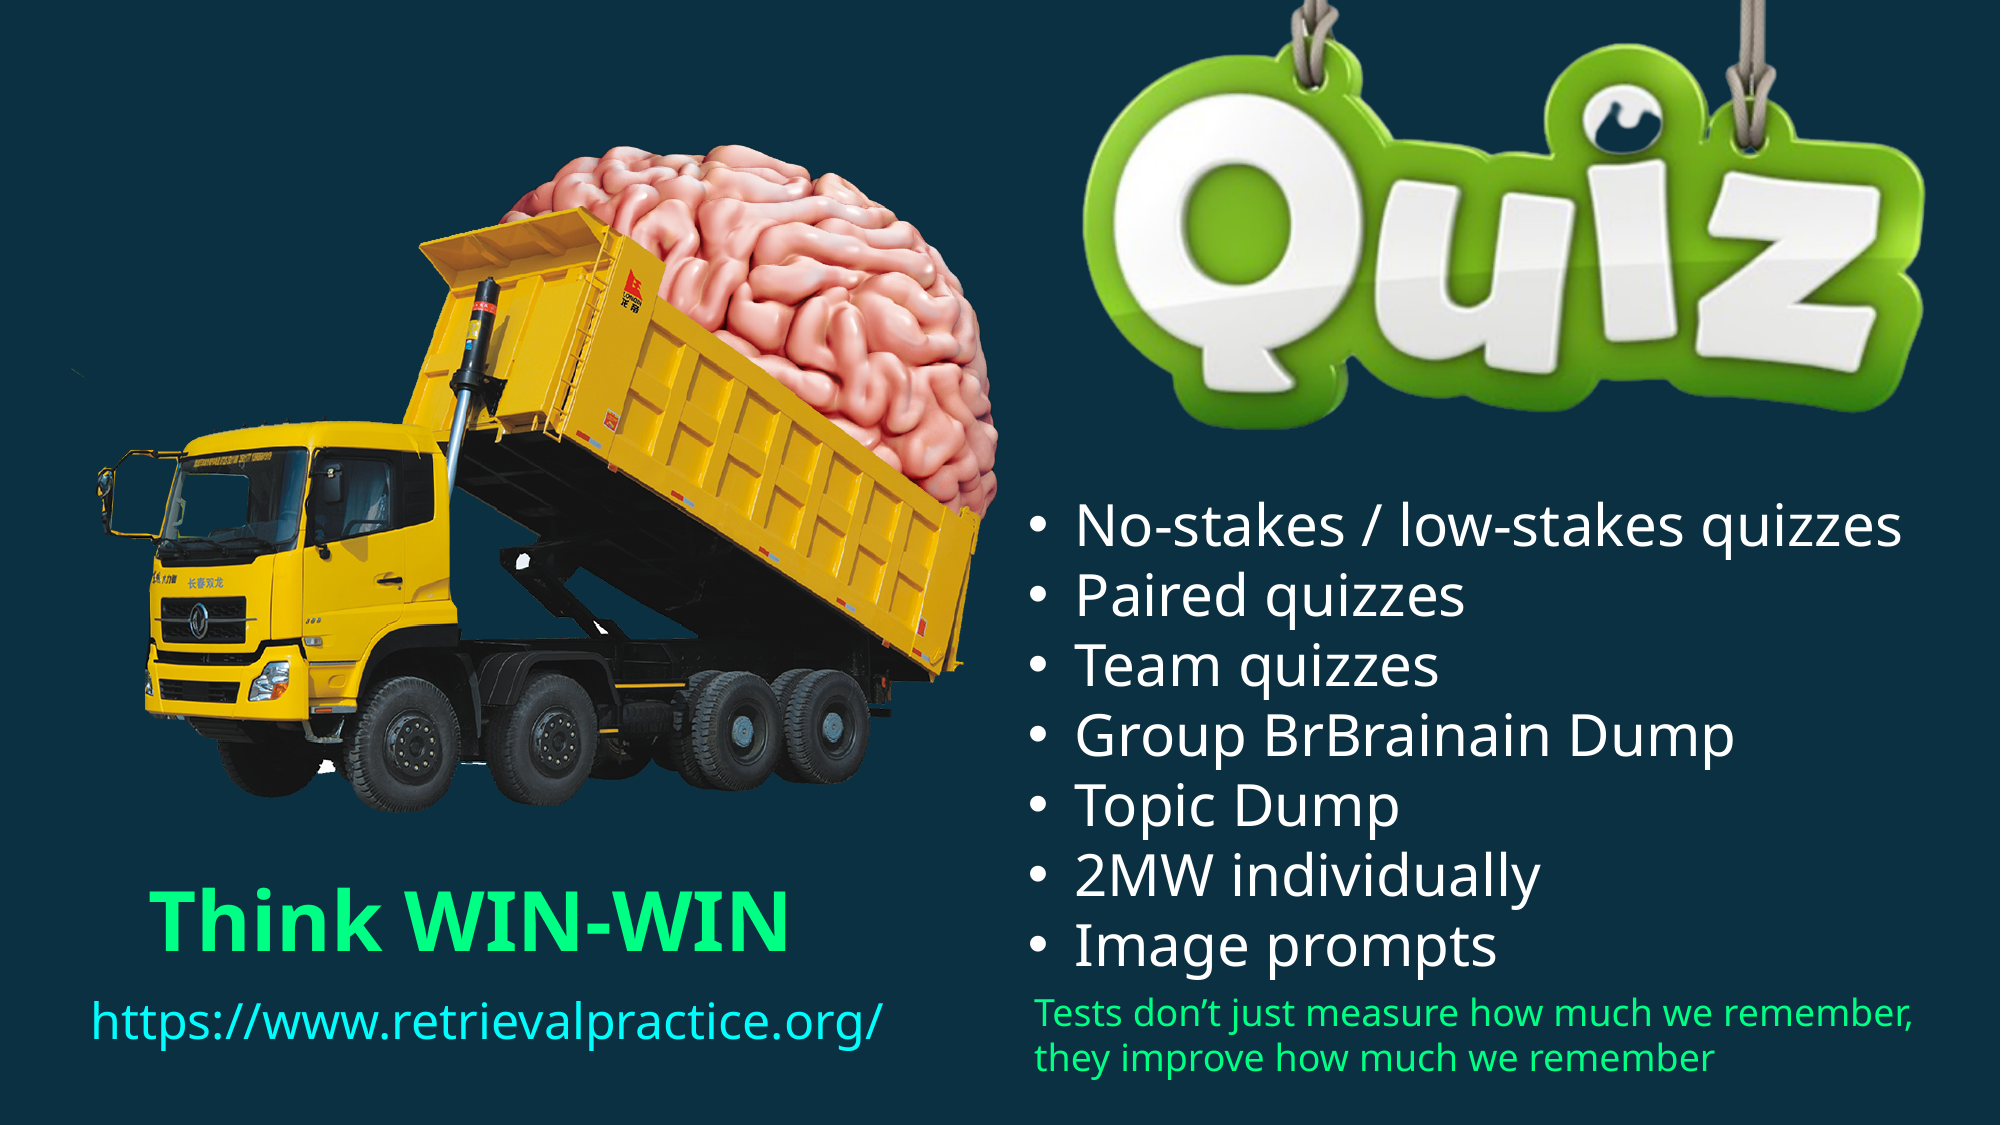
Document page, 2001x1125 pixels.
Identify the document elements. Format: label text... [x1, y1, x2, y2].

text_box https://www.retrievalpractice.org/ [75, 981, 899, 1057]
text_box Think WIN-WIN [133, 860, 808, 976]
text_box No-stakes / low-stakes quizzes Paired quizzes Team quizzes Group BrBrainain Dump Topic Dump 2MW individually Image prompts [1013, 511, 1919, 1021]
text_box Tests don’t just measure how much we remember, they improve how much we remember [1019, 981, 1940, 1087]
picture [70, 0, 2000, 858]
